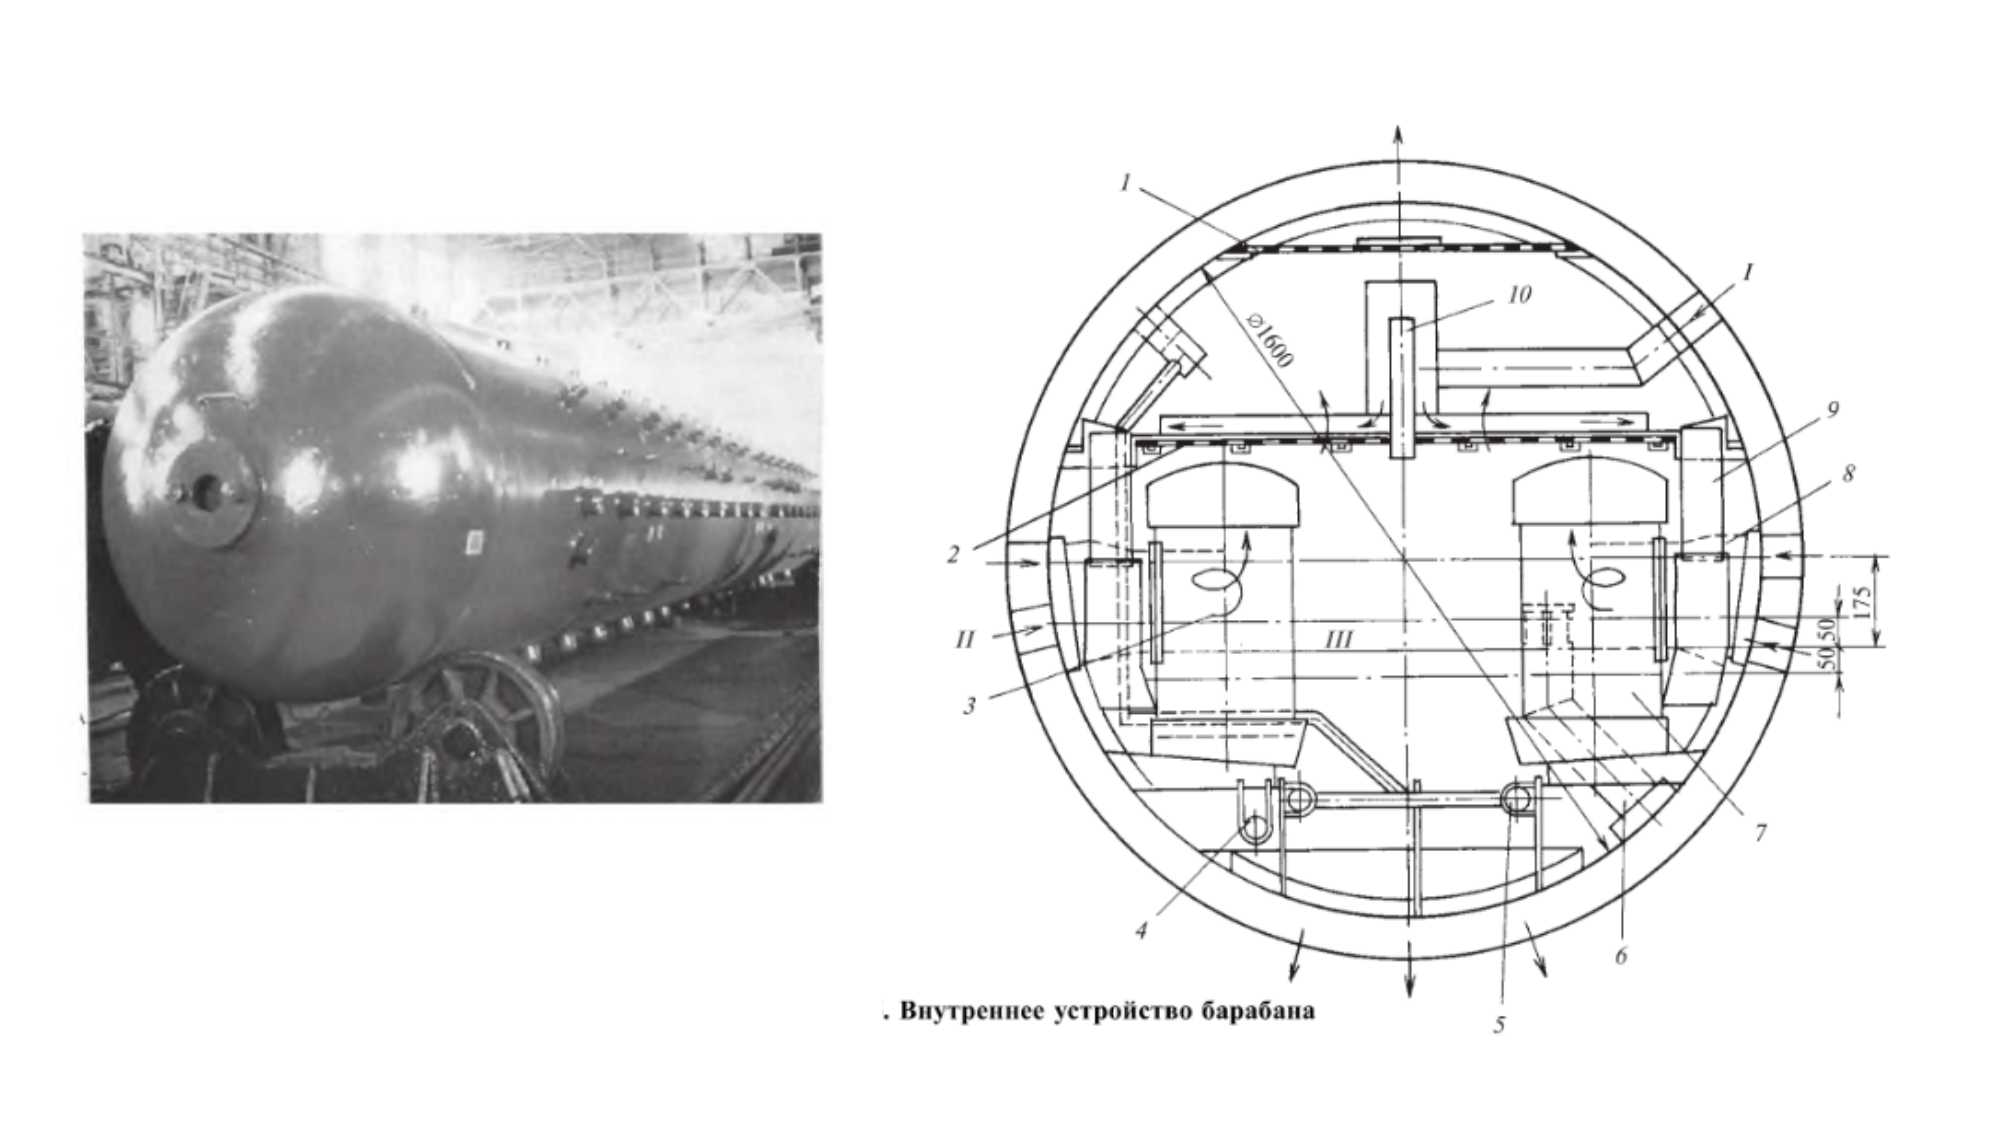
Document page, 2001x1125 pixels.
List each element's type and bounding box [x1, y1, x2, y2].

picture [58, 217, 832, 822]
picture [882, 87, 1920, 1037]
